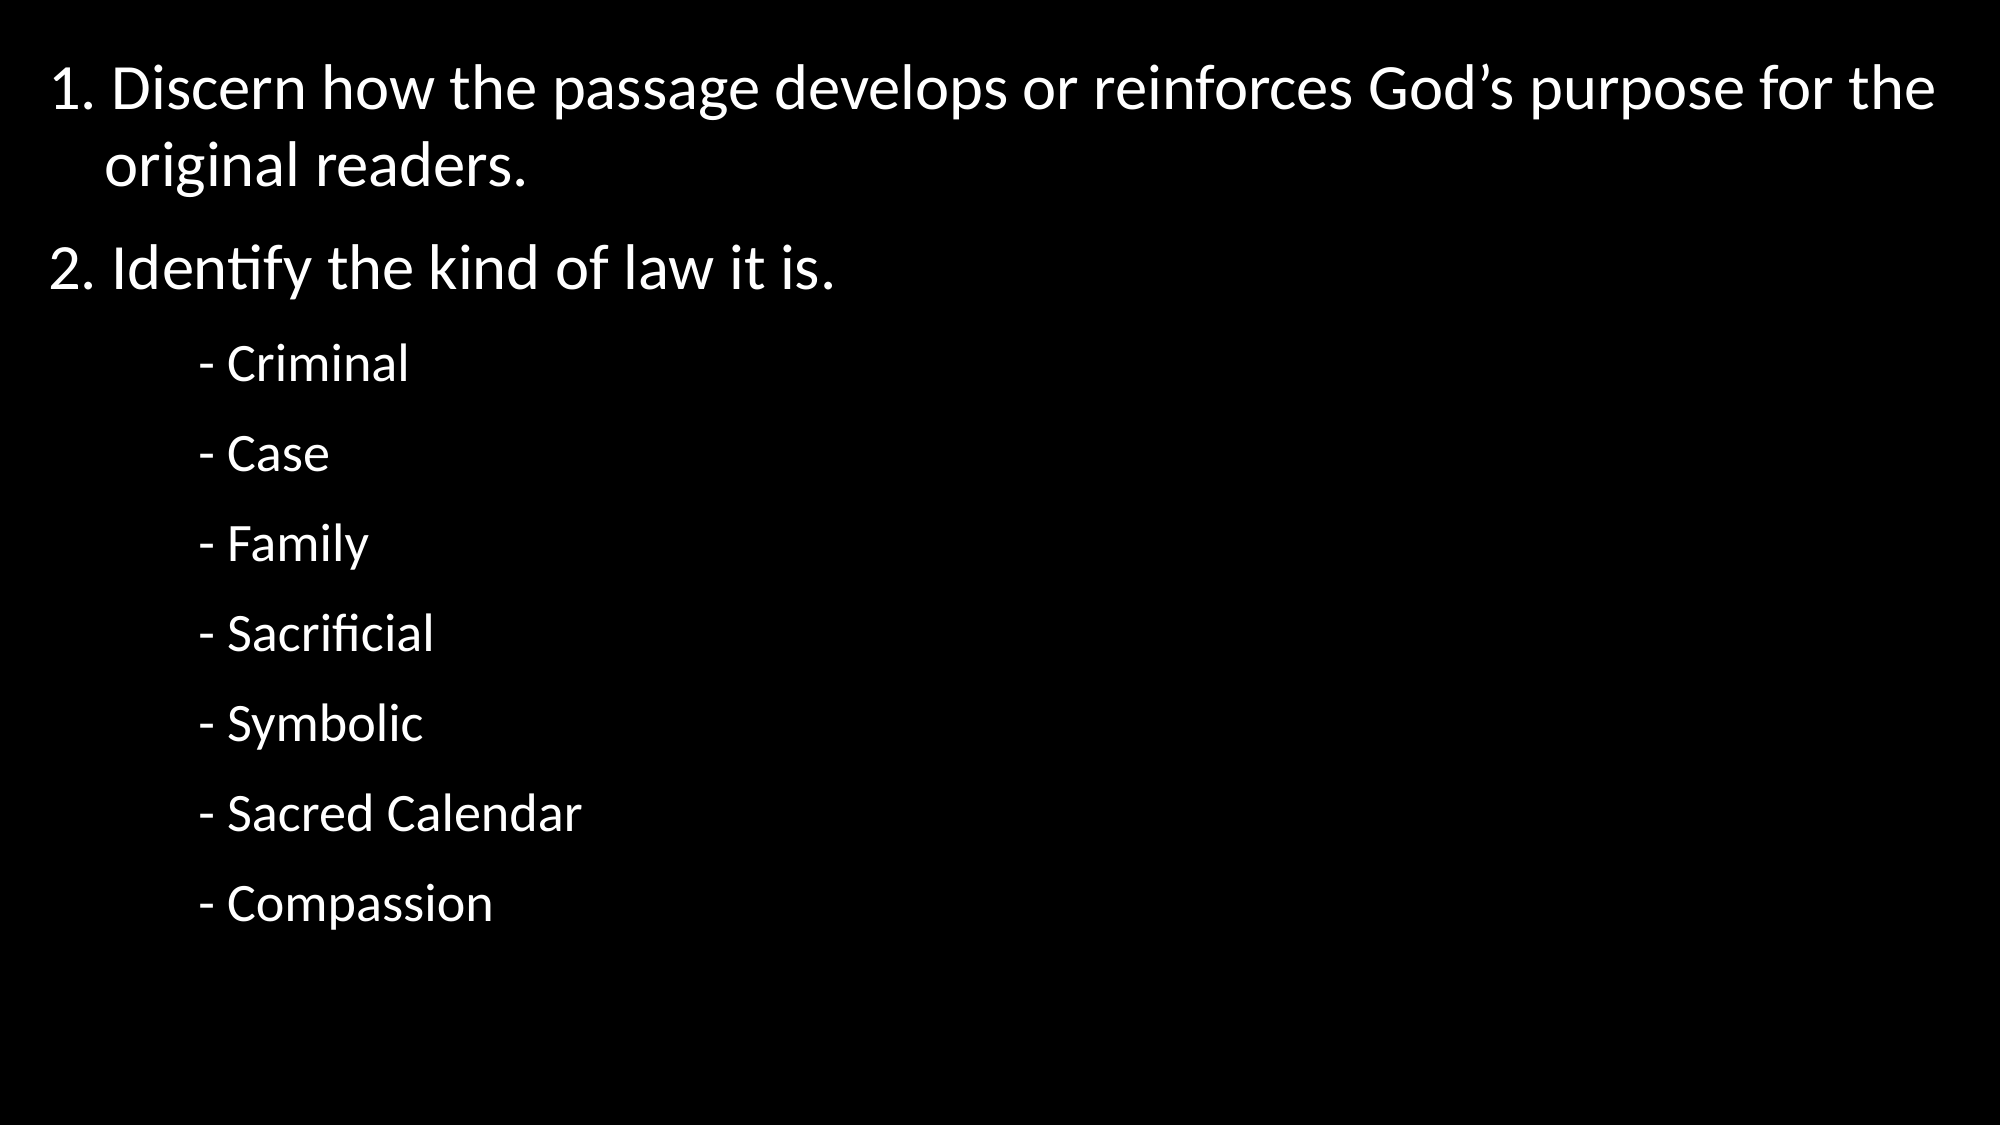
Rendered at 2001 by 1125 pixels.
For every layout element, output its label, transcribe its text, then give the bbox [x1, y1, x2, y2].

list 1. Discern how the passage develops or reinforces God’s purpose for the original readers. 2. Identify the kind of law it is. - Criminal - Case - Family - Sacrificial - Symbolic - Sacred Calendar - Compassion [33, 37, 1967, 1063]
